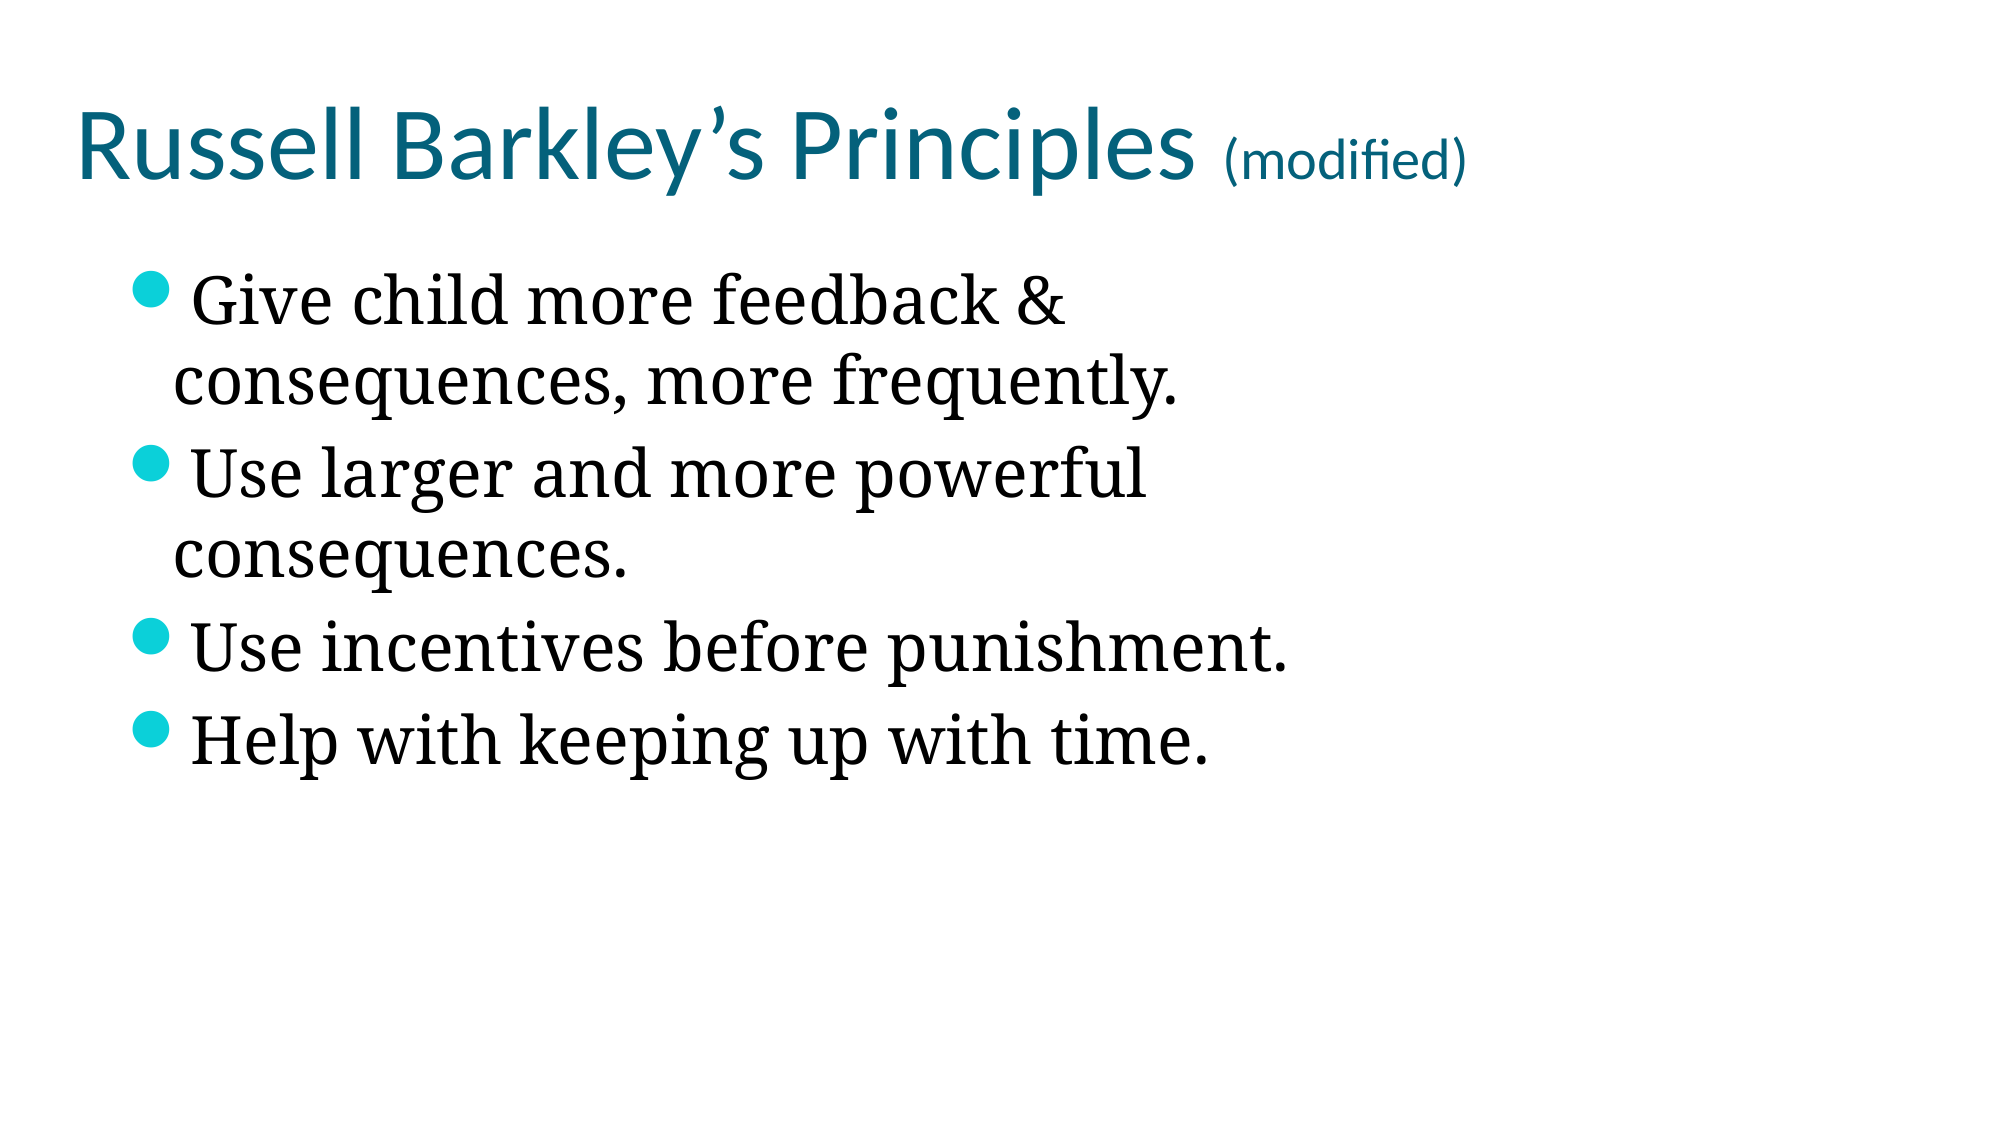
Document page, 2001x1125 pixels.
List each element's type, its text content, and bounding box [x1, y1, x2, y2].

list Give child more feedback & consequences, more frequently. Use larger and more powerful consequences. Use incentives before punishment. Help with keeping up with time. [112, 249, 1463, 1013]
title Russell Barkley’s Principles (modified) [75, 12, 1875, 200]
